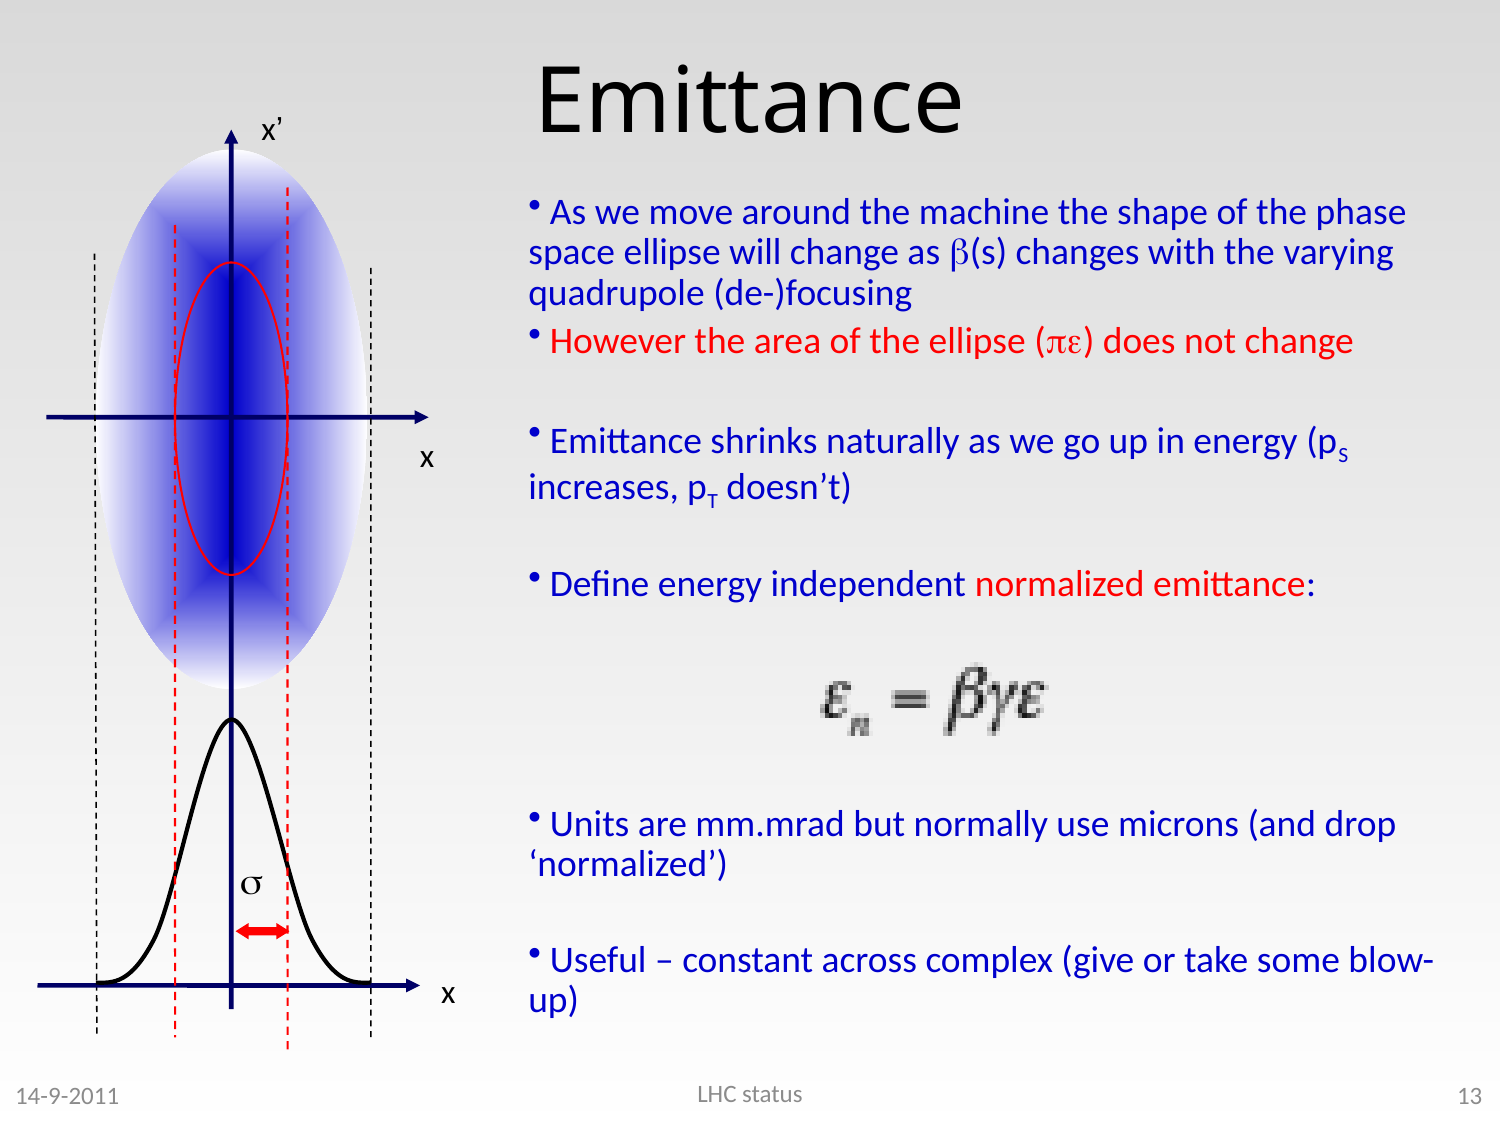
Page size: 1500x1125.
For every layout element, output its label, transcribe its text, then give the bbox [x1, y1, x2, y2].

text_box As we move around the machine the shape of the phase space ellipse will change as (s) changes with the varying quadrupole (de-)focusing However the area of the ellipse () does not change Emittance shrinks naturally as we go up in energy (pS increases, pT doesn’t) Define energy independent normalized emittance: Units are mm.mrad but normally use microns (and drop ‘normalized’) Useful – constant across complex (give or take some blow-up) [513, 184, 1471, 1029]
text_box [812, 649, 1050, 747]
text_box x’ [246, 99, 299, 155]
text_box [371, 411, 429, 424]
text_box x [405, 427, 450, 482]
text_box [232, 149, 368, 417]
text_box [232, 418, 368, 690]
title Emittance [75, 24, 1425, 168]
text_box  [225, 849, 325, 910]
text_box [95, 719, 371, 983]
text_box [174, 262, 288, 575]
slide_number 13 [1147, 1065, 1498, 1125]
text_box [95, 149, 231, 417]
text_box x [426, 962, 471, 1018]
footer LHC status [512, 1062, 988, 1123]
text_box [176, 979, 421, 992]
text_box [237, 924, 288, 938]
text_box [225, 129, 238, 262]
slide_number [0, 1064, 350, 1125]
text_box [95, 418, 231, 690]
